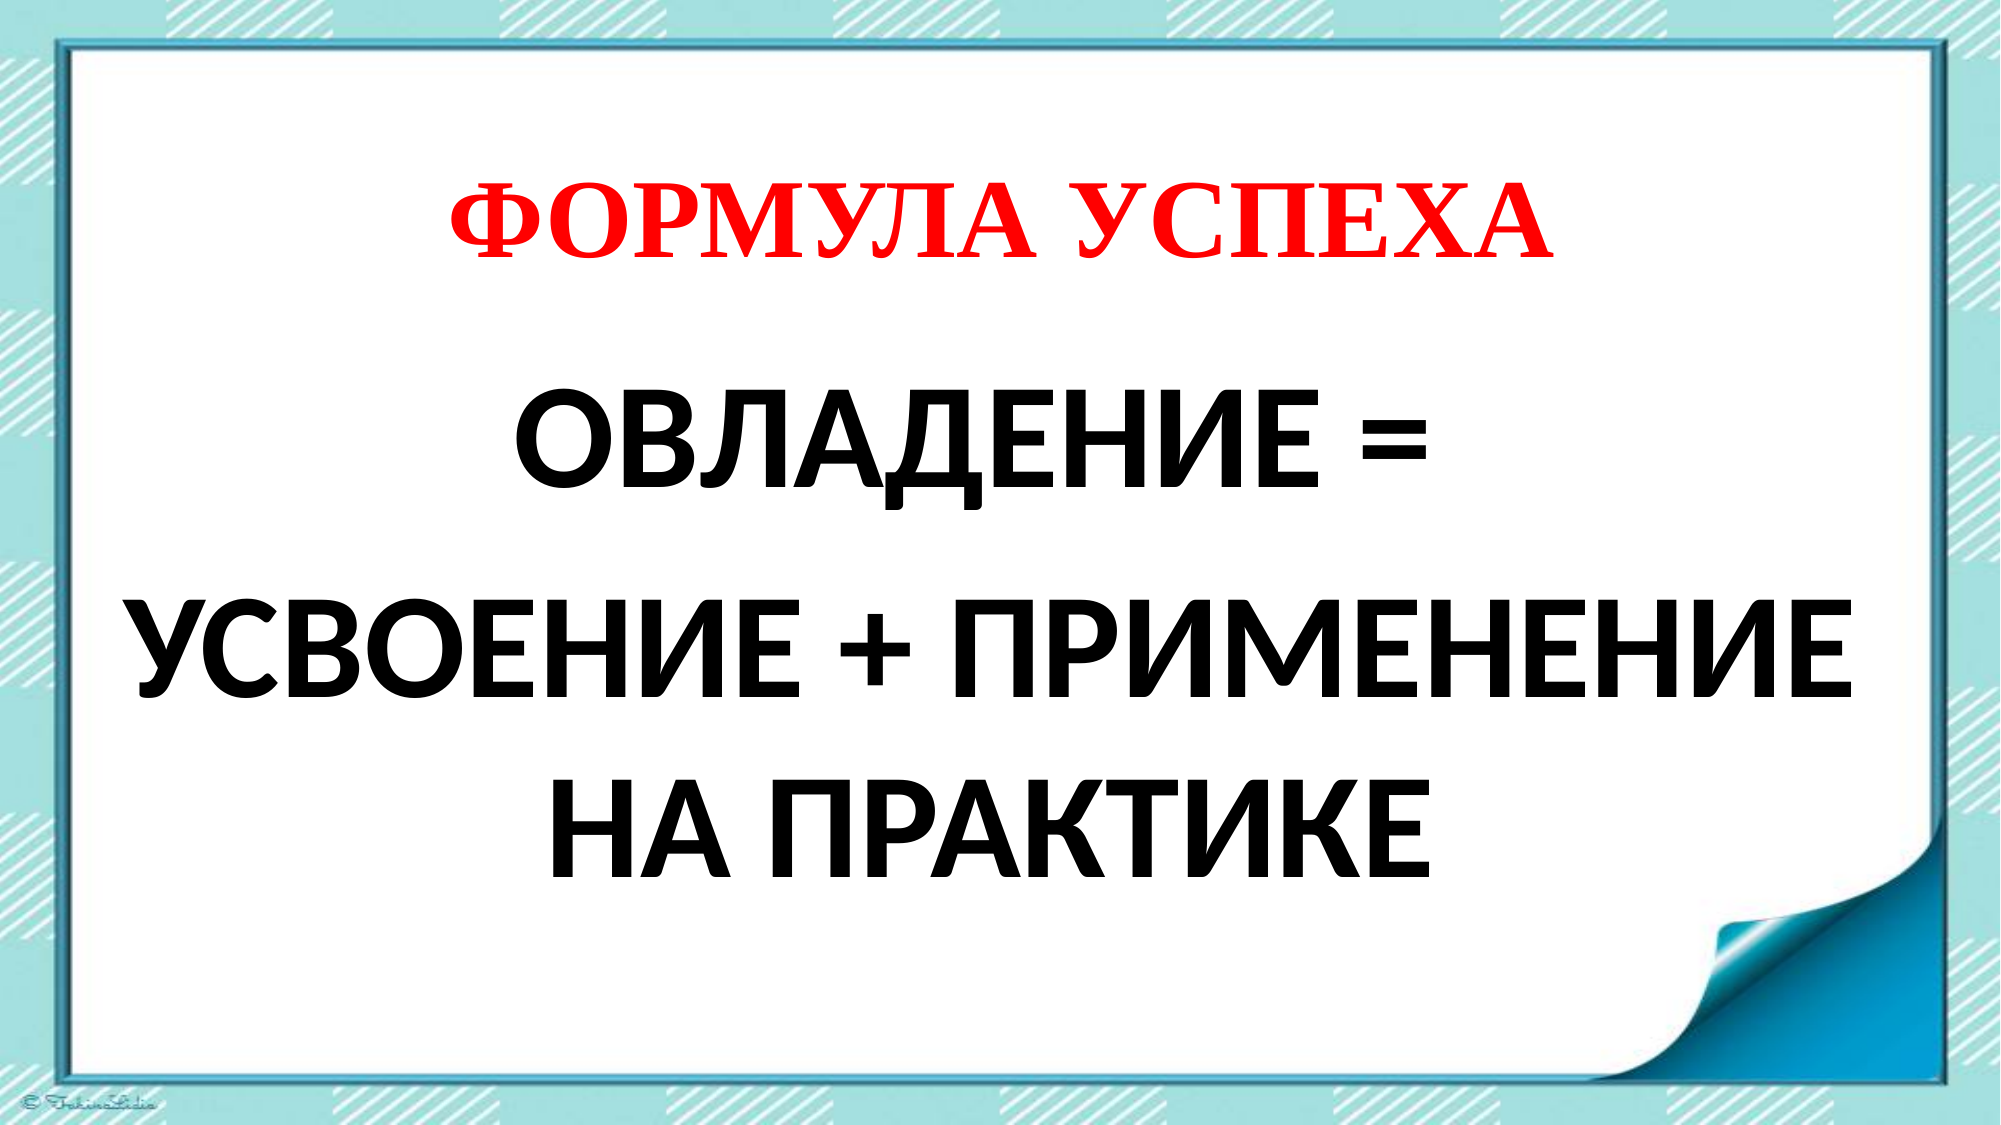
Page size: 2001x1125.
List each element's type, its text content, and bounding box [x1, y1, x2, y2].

list ОВЛАДЕНИЕ = УСВОЕНИЕ + ПРИМЕНЕНИЕ НА ПРАКТИКЕ [90, 329, 1891, 1073]
picture [0, 0, 2001, 1125]
title ФОРМУЛА УСПЕХА [101, 137, 1902, 325]
